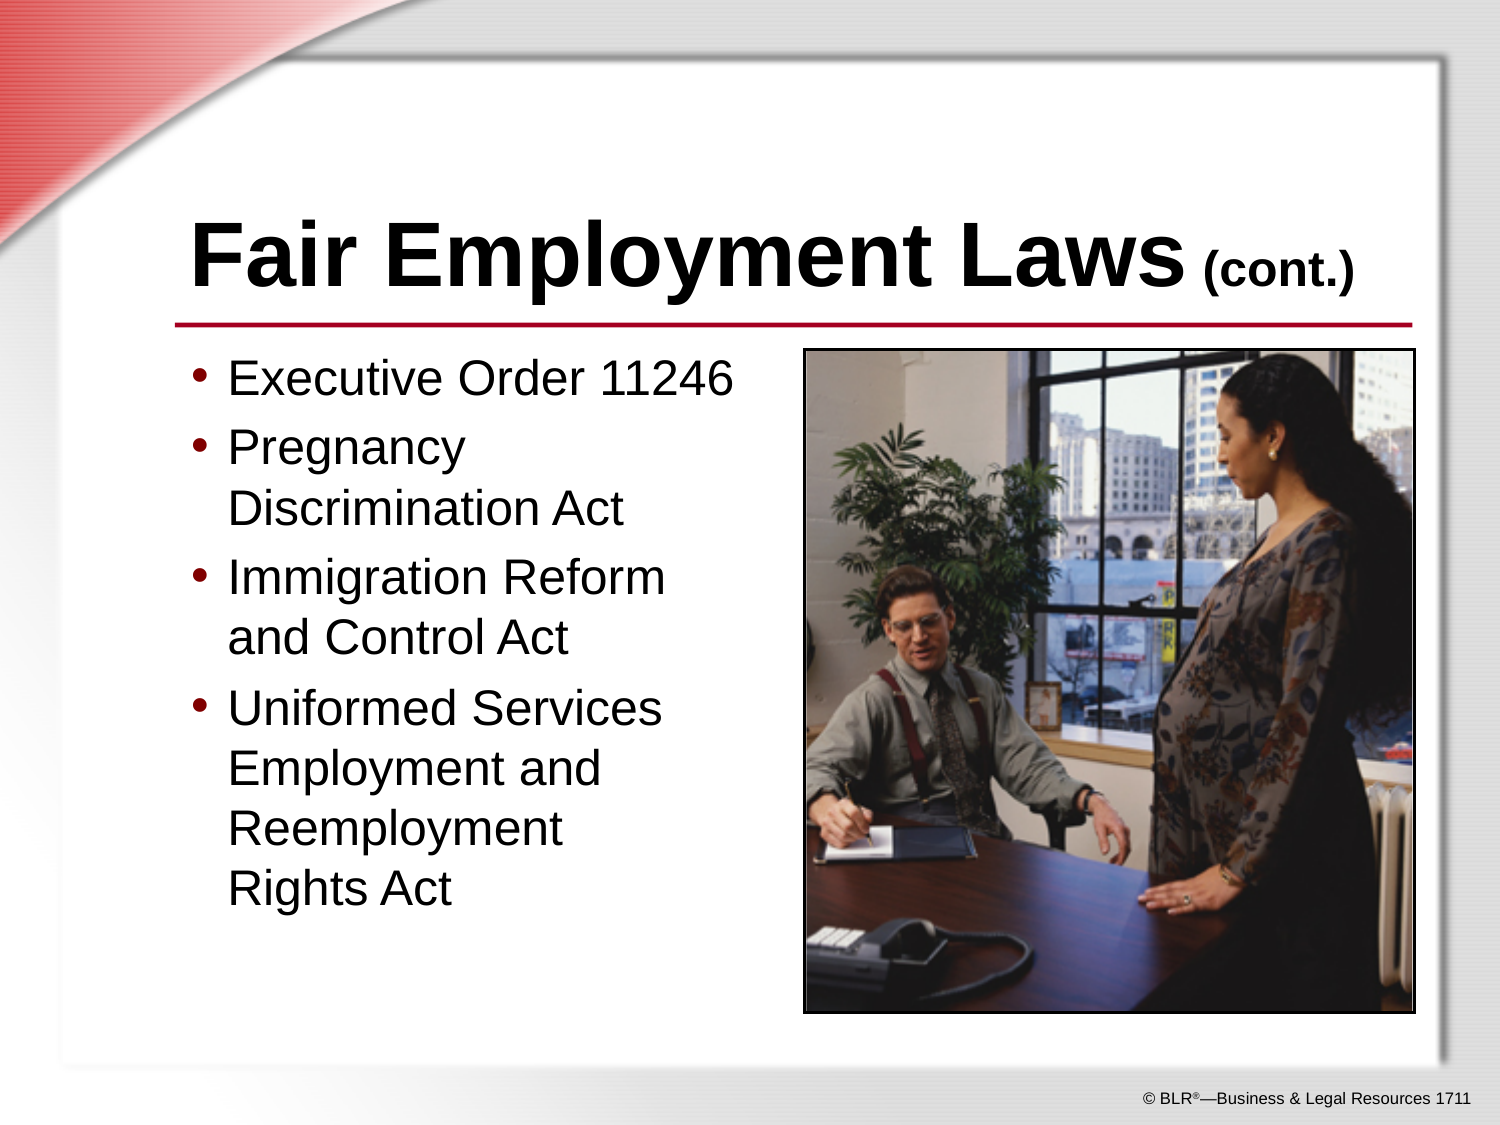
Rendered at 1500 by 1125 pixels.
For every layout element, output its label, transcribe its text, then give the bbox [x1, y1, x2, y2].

list Executive Order 11246 Pregnancy Discrimination Act Immigration Reform and Control Act Uniformed Services Employment and Reemployment Rights Act [174, 337, 782, 1025]
title Fair Employment Laws (cont.) [174, 187, 1413, 313]
picture [0, 0, 1500, 1125]
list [805, 350, 1413, 1012]
